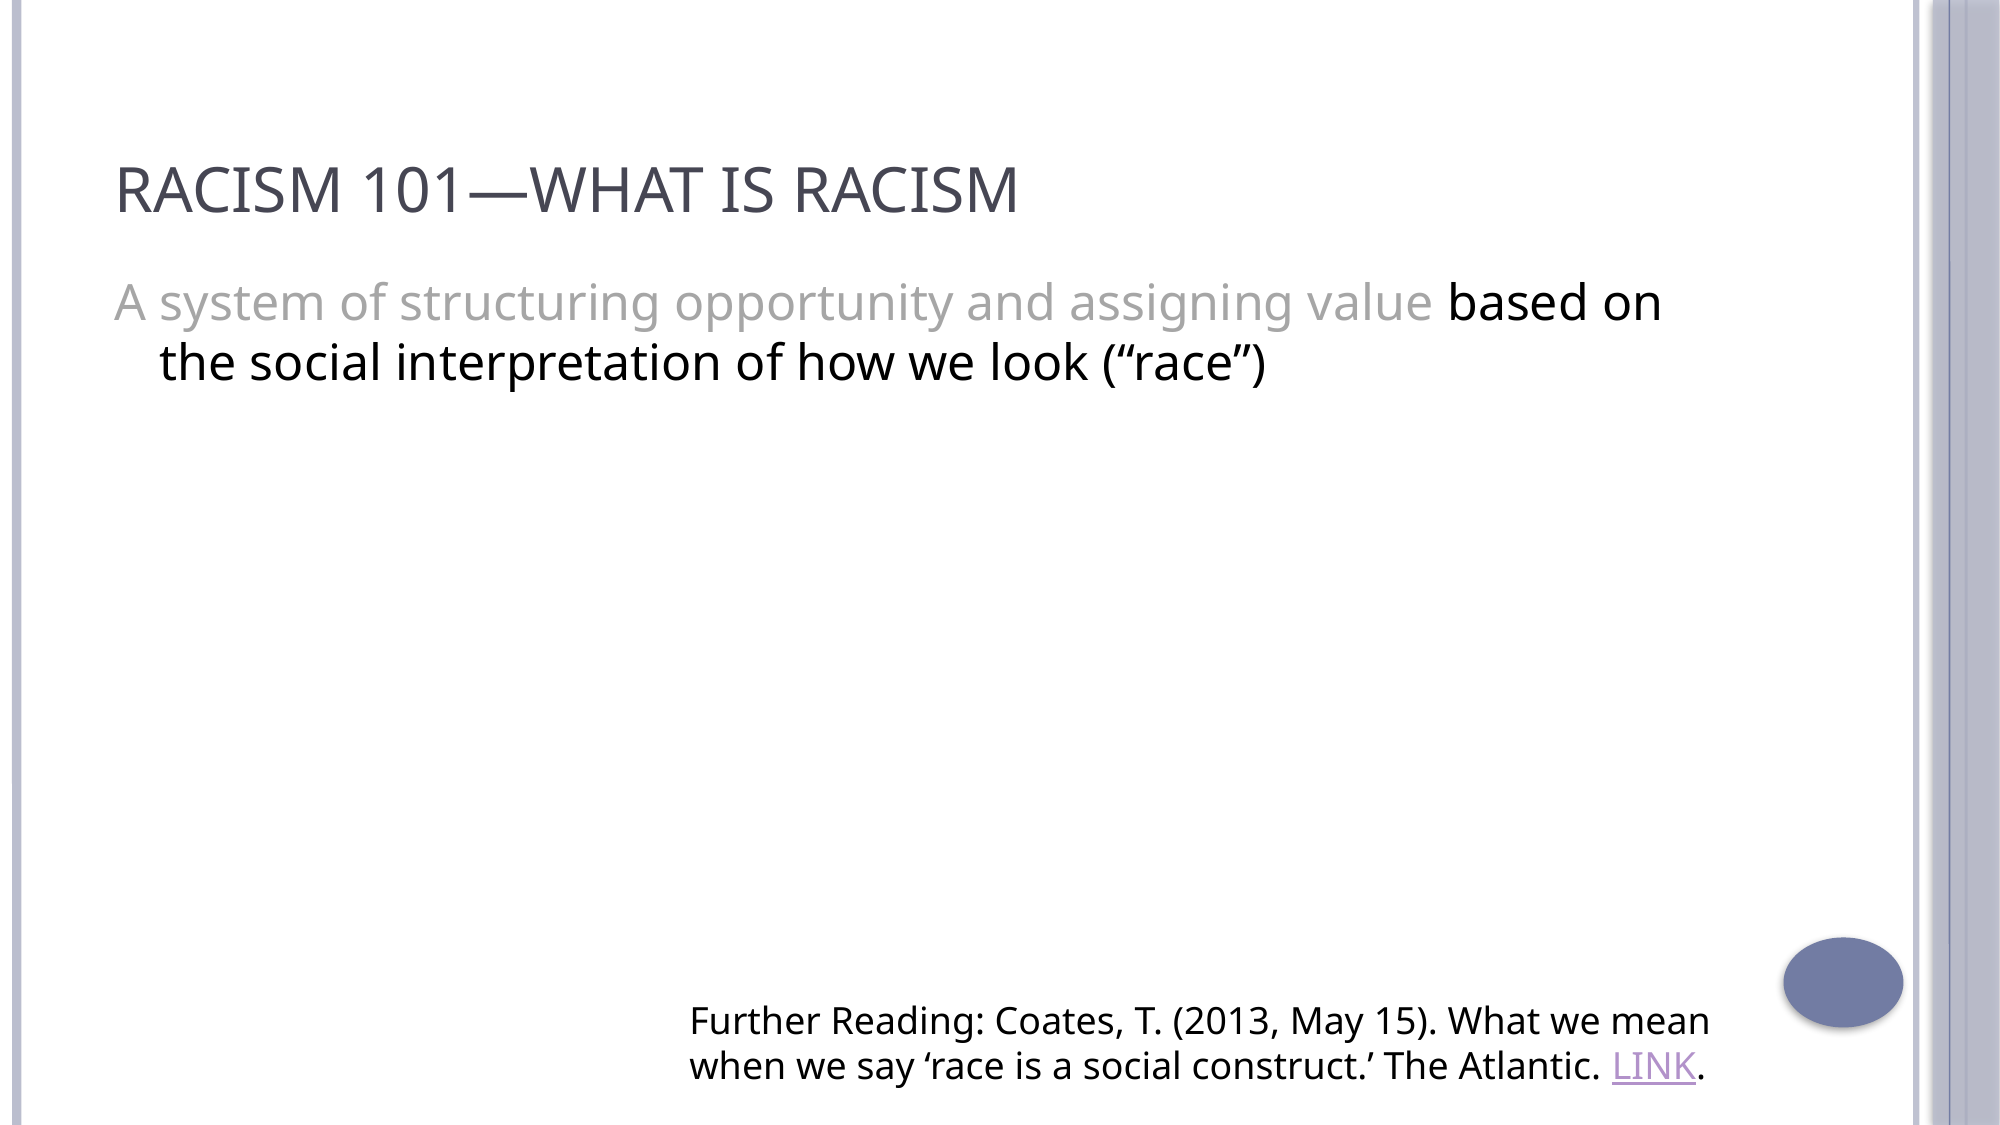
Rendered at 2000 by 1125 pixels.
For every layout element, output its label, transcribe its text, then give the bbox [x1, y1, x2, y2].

list A system of structuring opportunity and assigning value based on the social interpretation of how we look (“race”) [99, 262, 1733, 1062]
text_box Further Reading: Coates, T. (2013, May 15). What we mean when we say ‘race is a social construct.’ The Atlantic. LINK. [674, 989, 1800, 1101]
title Racism 101—What Is Racism [99, 45, 1733, 233]
